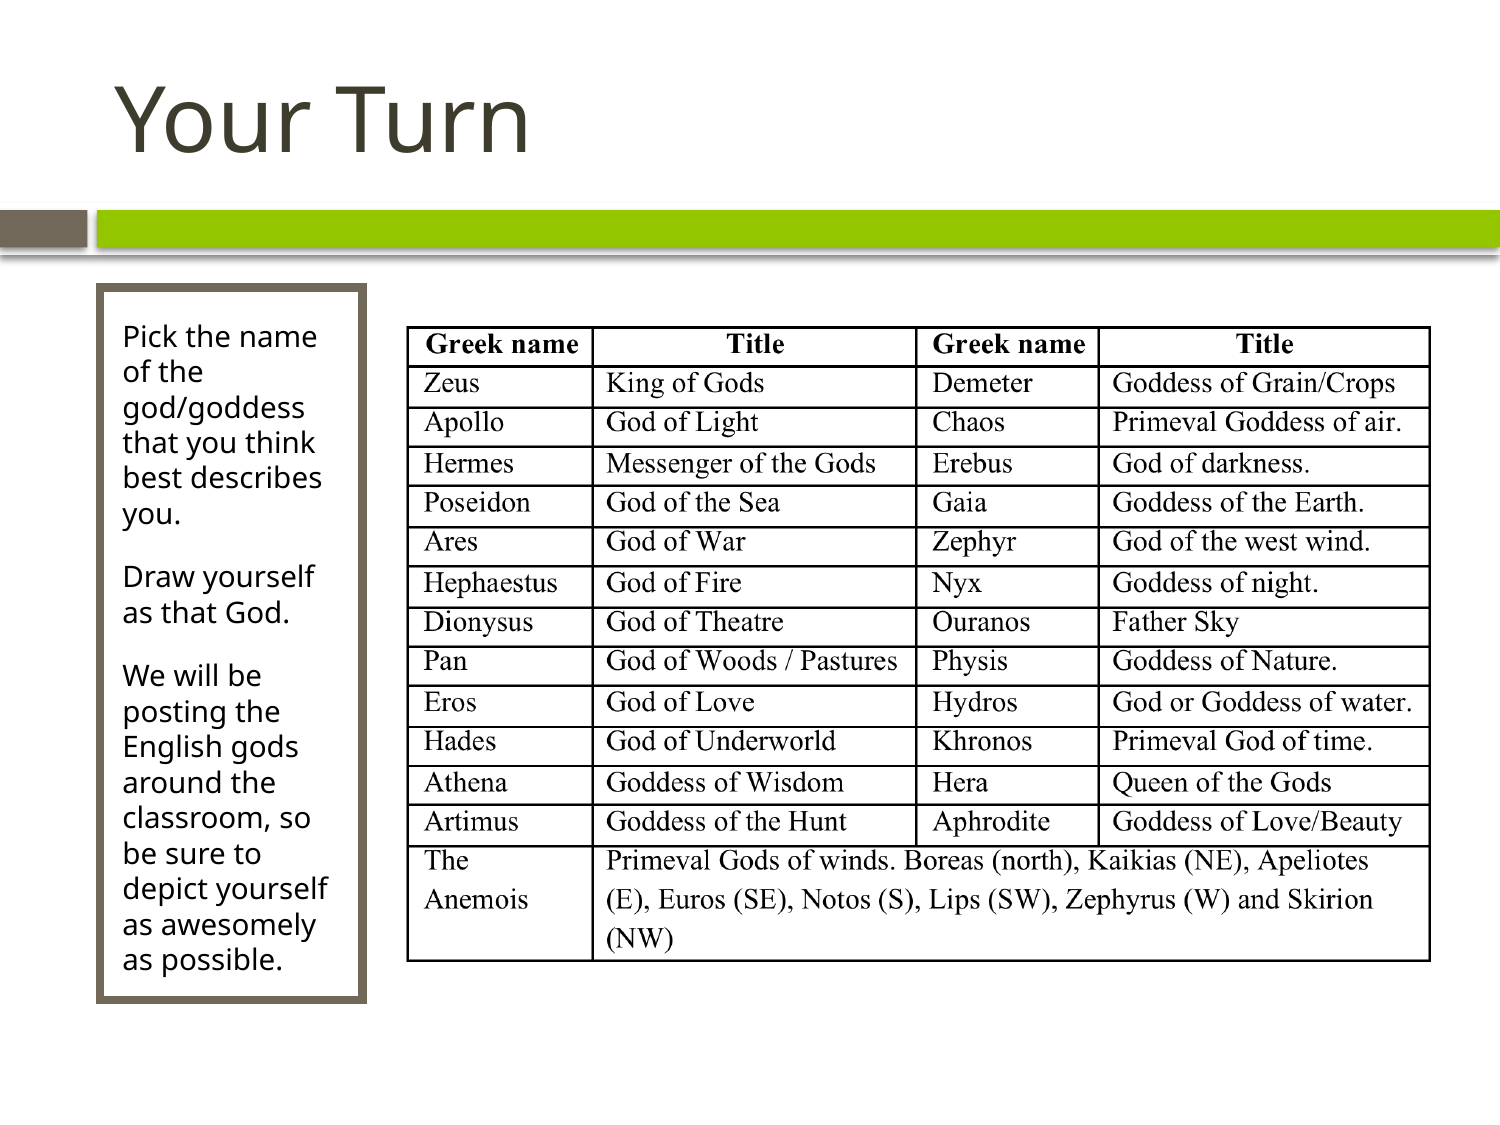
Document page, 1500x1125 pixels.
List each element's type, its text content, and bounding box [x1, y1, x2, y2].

title Your Turn [99, 44, 1425, 188]
list Pick the name of the god/goddess that you think best describes you. Draw yourself as that God. We will be posting the English gods around the classroom, so be sure to depict yourself as awesomely as possible. [96, 283, 367, 1004]
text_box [248, 326, 1500, 1026]
